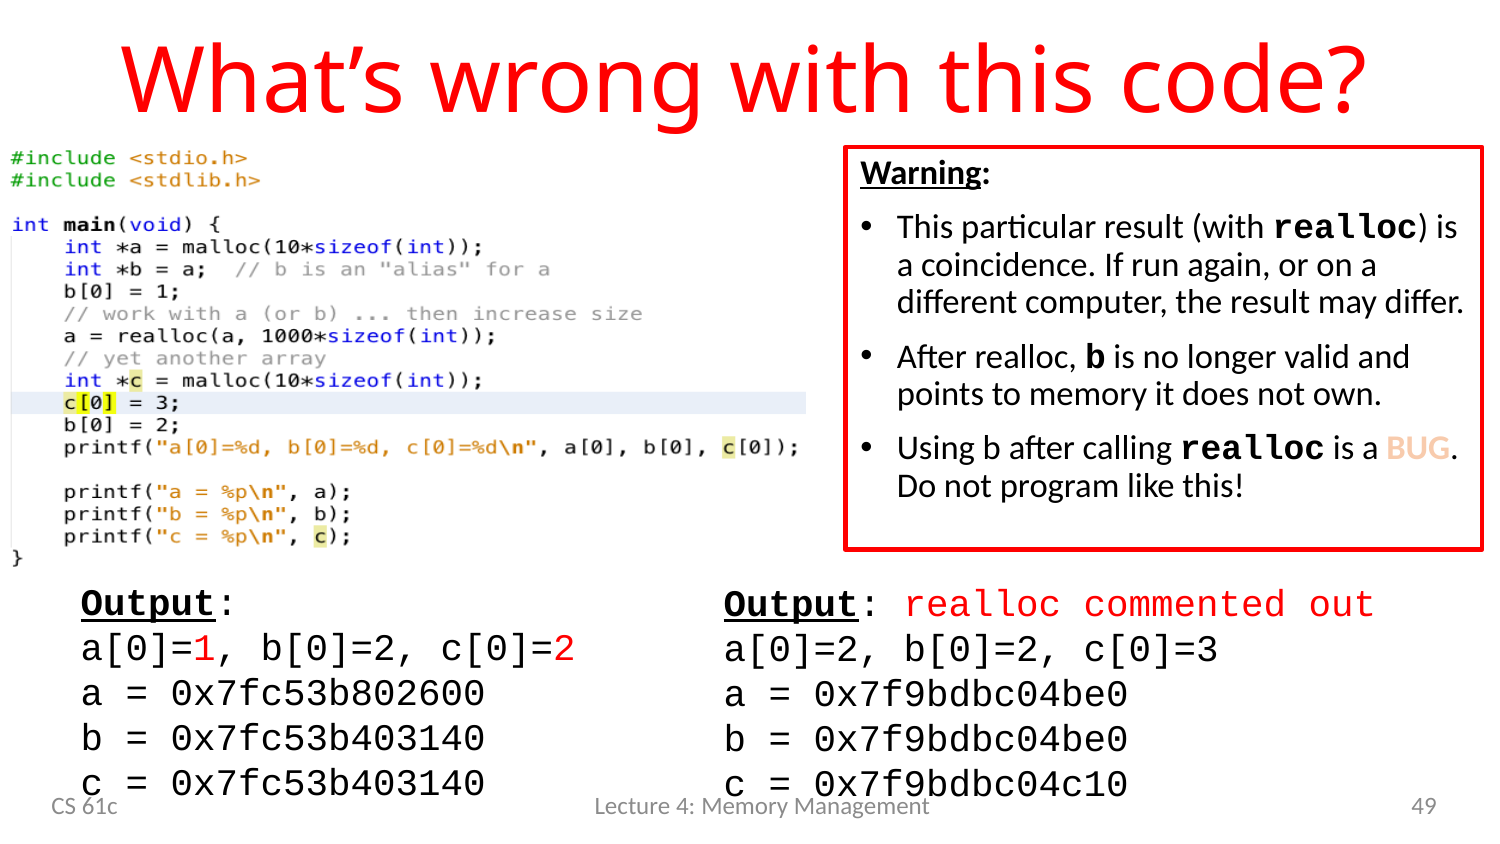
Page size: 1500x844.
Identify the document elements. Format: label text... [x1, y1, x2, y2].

picture [6, 147, 806, 585]
title What’s wrong with this code? [36, 17, 1452, 148]
slide_number CS 61c [36, 782, 406, 827]
list Warning: This particular result (with realloc) is a coincidence. If run again, or on a different computer, the result may differ. After realloc, b is no longer valid and points to memory it does not own. Using b after calling realloc is a BUG. Do not program like this! [845, 147, 1482, 550]
slide_number 49 [1114, 782, 1452, 827]
text_box Output: a[0]=1, b[0]=2, c[0]=2 a = 0x7fc53b802600 b = 0x7fc53b403140 c = 0x7fc53b403140 [65, 585, 636, 811]
text_box Output: realloc commented out a[0]=2, b[0]=2, c[0]=3 a = 0x7f9bdbc04be0 b = 0x7f9bdbc04be0 c = 0x7f9bdbc04c10 [708, 571, 1426, 812]
footer Lecture 4: Memory Management [438, 782, 1087, 827]
